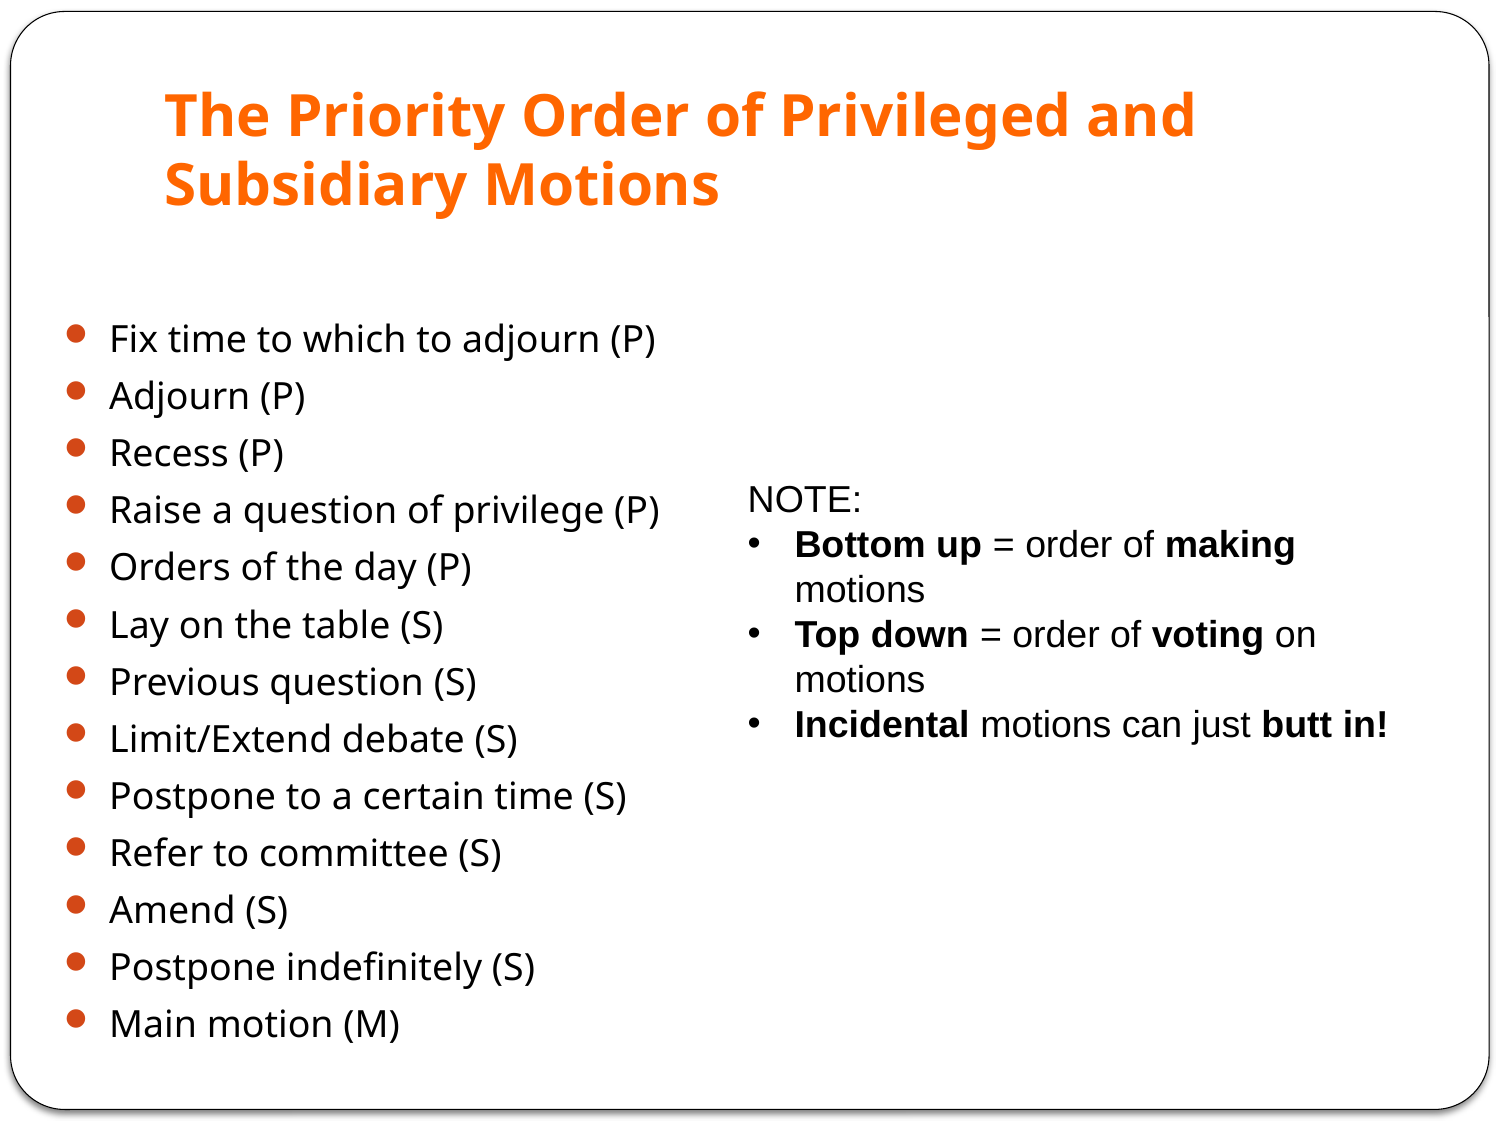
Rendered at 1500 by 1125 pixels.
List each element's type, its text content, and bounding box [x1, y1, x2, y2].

list Fix time to which to adjourn (P) Adjourn (P) Recess (P) Raise a question of privilege (P) Orders of the day (P) Lay on the table (S) Previous question (S) Limit/Extend debate (S) Postpone to a certain time (S) Refer to committee (S) Amend (S) Postpone indefinitely (S) Main motion (M) [49, 250, 1445, 1060]
text_box NOTE: Bottom up = order of making motions Top down = order of voting on motions Incidental motions can just butt in! [732, 467, 1450, 753]
title The Priority Order of Privileged and Subsidiary Motions [150, 45, 1425, 233]
